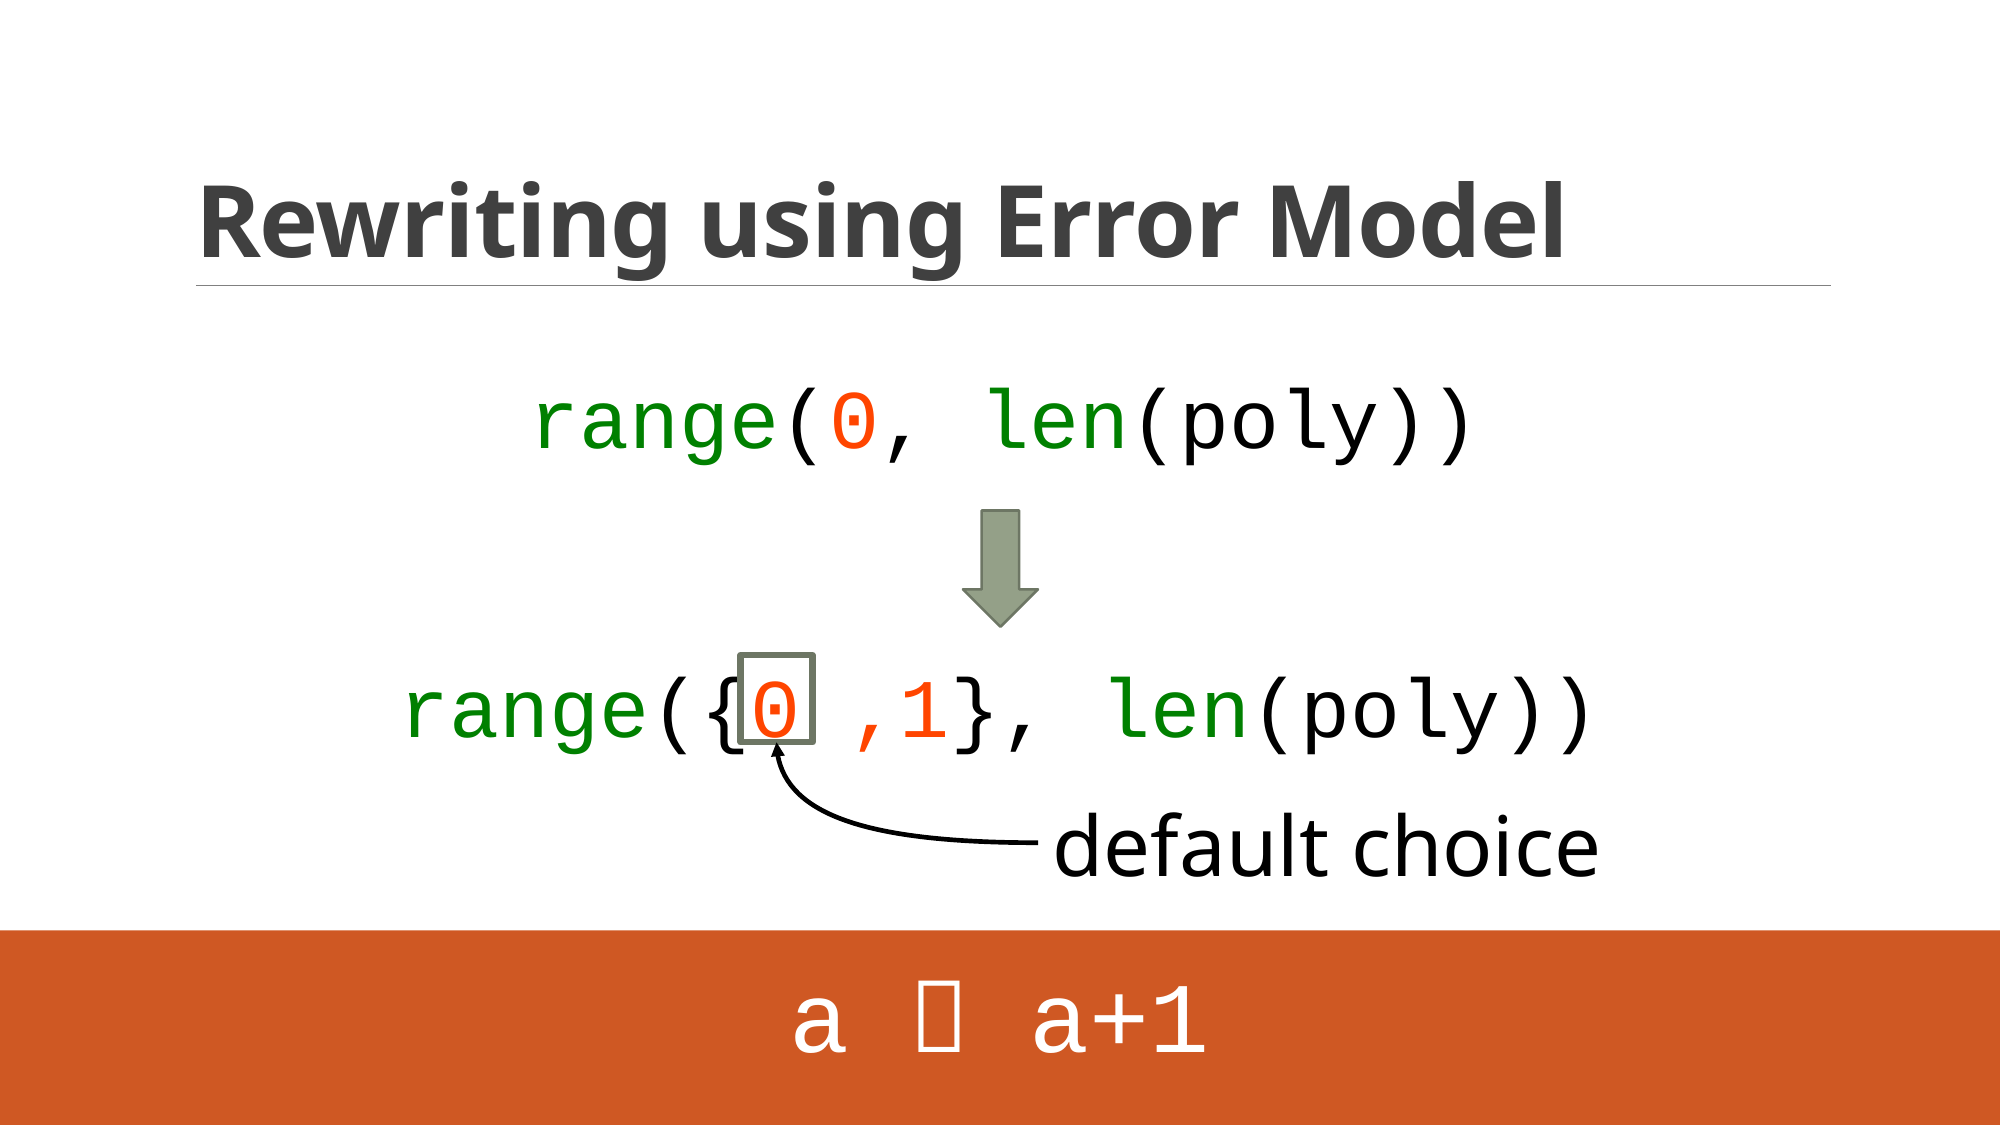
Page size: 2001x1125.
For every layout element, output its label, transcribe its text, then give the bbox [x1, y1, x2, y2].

text_box default choice [1037, 785, 1647, 901]
text_box a  a+1 [170, 944, 1830, 1080]
text_box [961, 509, 1040, 592]
title Rewriting using Error Model [180, 47, 1830, 285]
text_box range(0, len(poly)) [295, 357, 1513, 523]
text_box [343, 595, 1657, 763]
text_box [0, 930, 2000, 1125]
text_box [776, 741, 1039, 844]
